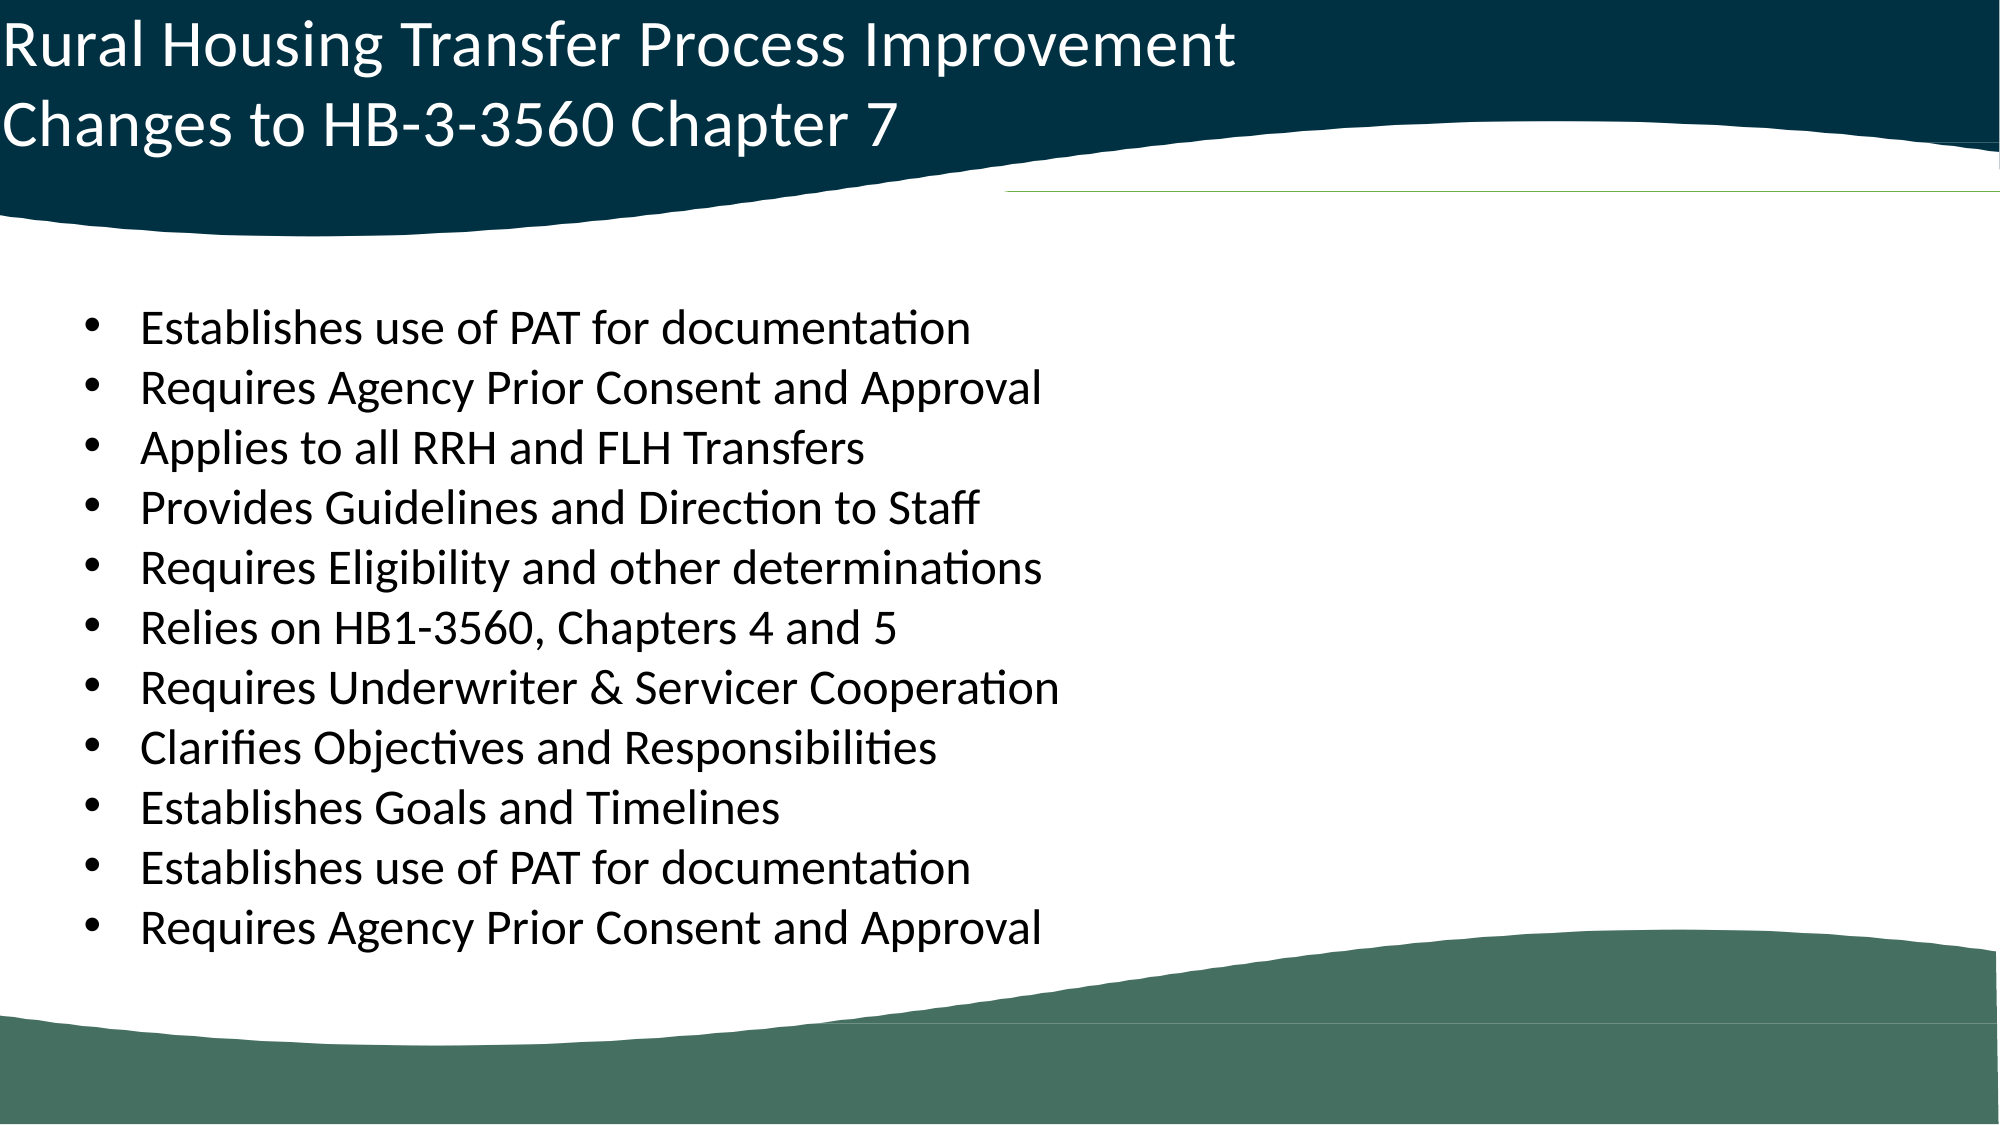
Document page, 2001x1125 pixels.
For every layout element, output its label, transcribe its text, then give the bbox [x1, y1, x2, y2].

text_box [0, 897, 2000, 1054]
text_box Rural Housing Transfer Process Improvement Changes to HB-3-3560 Chapter 7 [0, 0, 2000, 112]
text_box [0, 112, 2000, 269]
text_box [0, 1054, 1999, 1125]
text_box Establishes use of PAT for documentation Requires Agency Prior Consent and Approval Applies to all RRH and FLH Transfers Provides Guidelines and Direction to Staff Requires Eligibility and other determinations Relies on HB1-3560, Chapters 4 and 5 Requires Underwriter & Servicer Cooperation Clarifies Objectives and Responsibilities Establishes Goals and Timelines Establishes use of PAT for documentation Requires Agency Prior Consent and Approval [83, 294, 1880, 1015]
